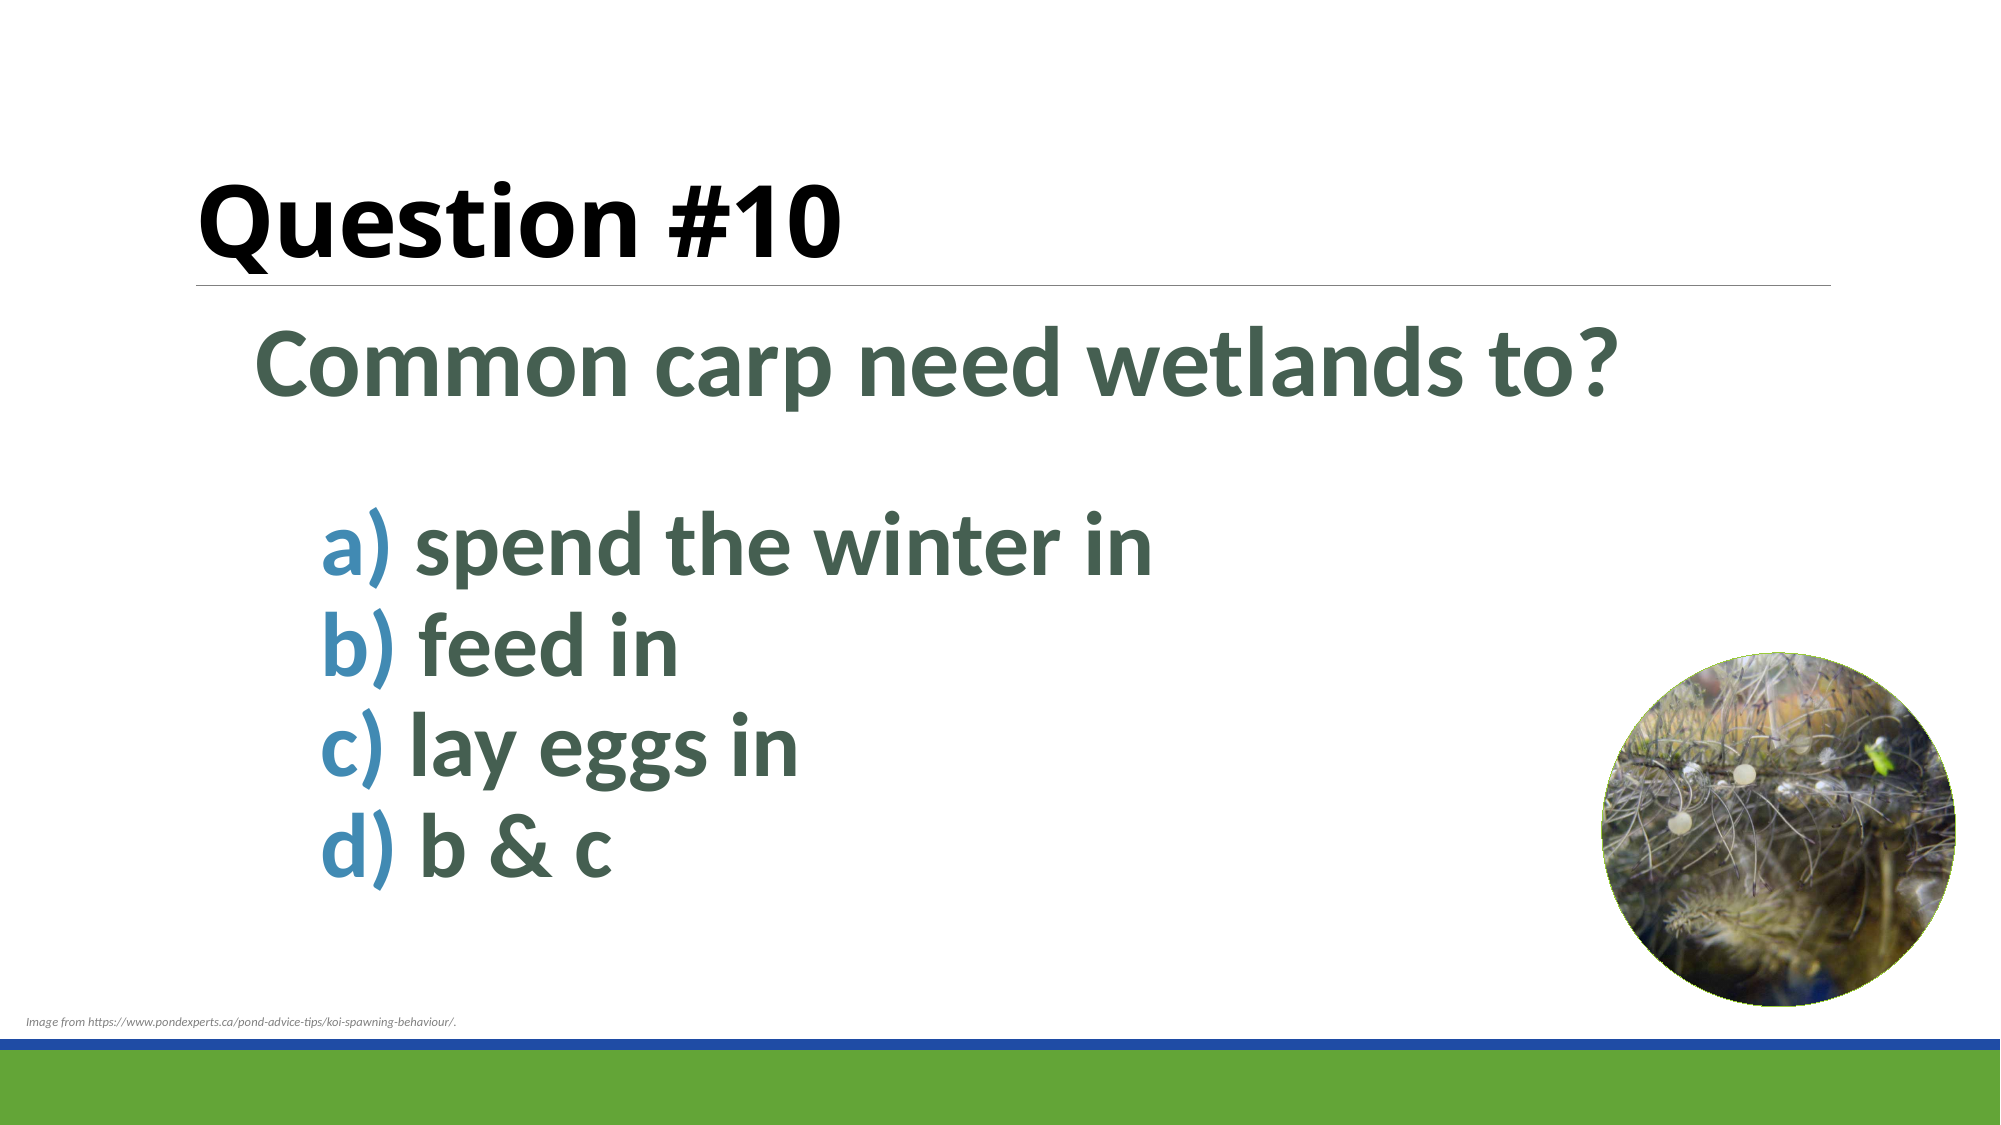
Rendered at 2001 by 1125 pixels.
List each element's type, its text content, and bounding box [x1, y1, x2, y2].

title Question #10 [180, 47, 1830, 285]
text_box Image from https://www.pondexperts.ca/pond-advice-tips/koi-spawning-behaviour/. [11, 1006, 503, 1037]
list Common carp need wetlands to? spend the winter in feed in lay eggs in b & c [180, 302, 1830, 963]
picture [1601, 652, 1957, 1008]
